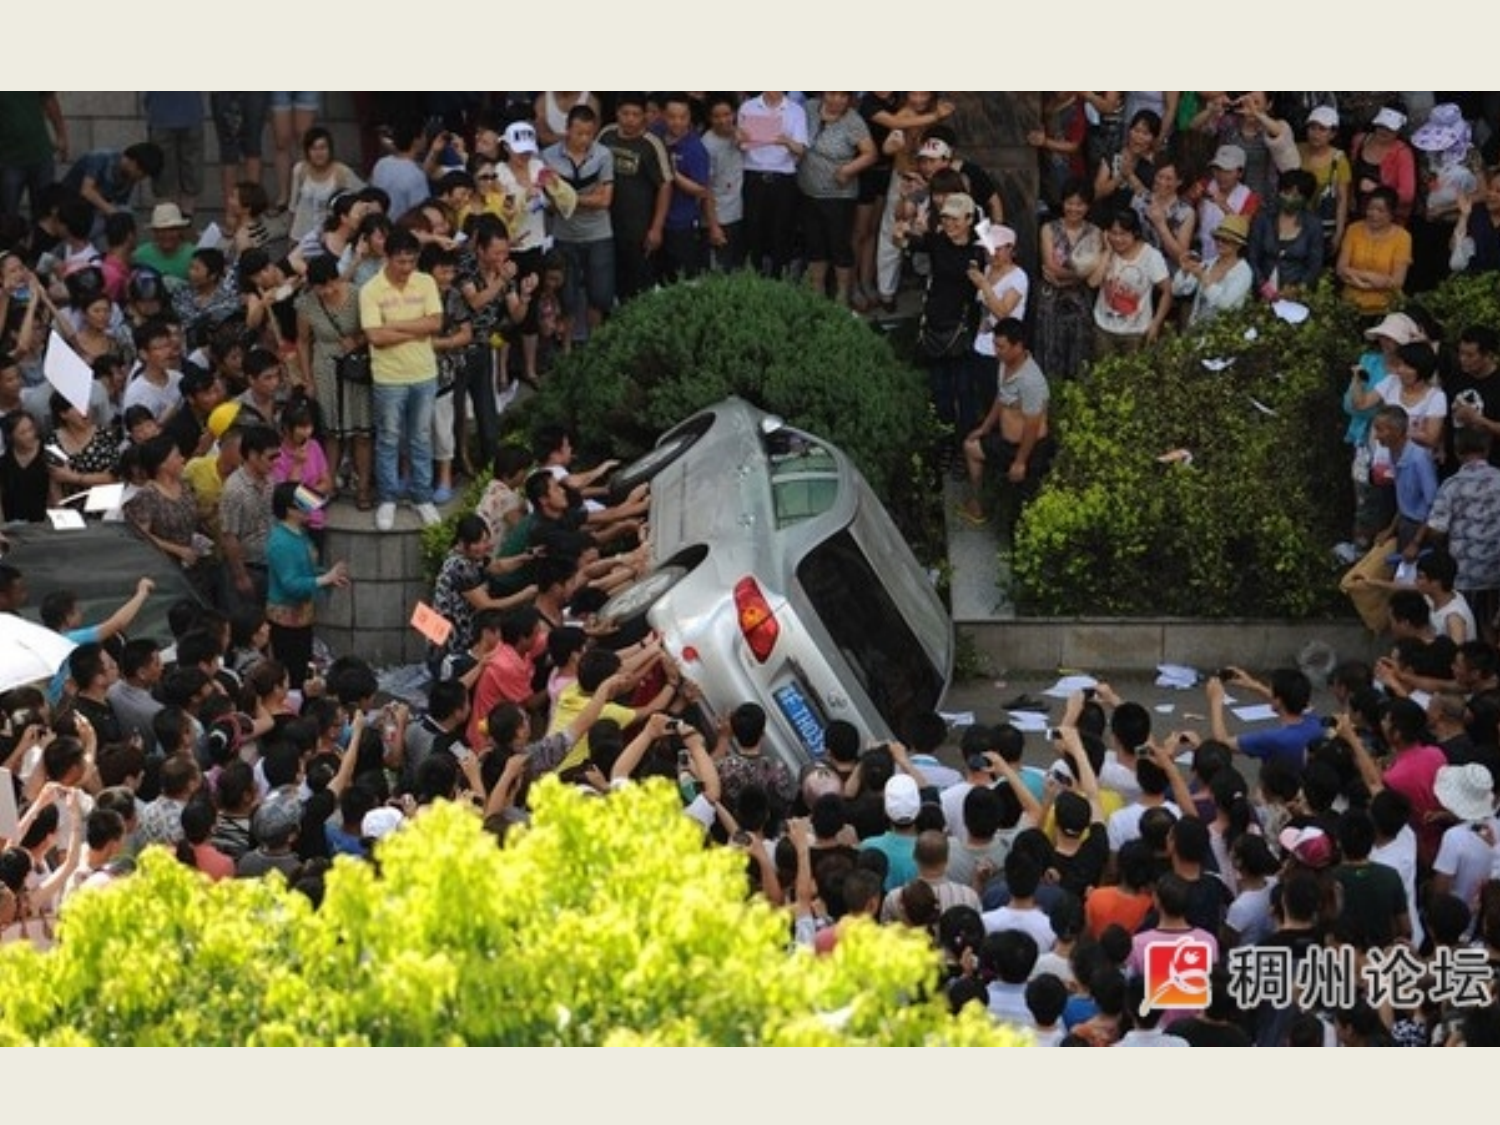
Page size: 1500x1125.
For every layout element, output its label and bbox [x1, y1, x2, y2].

picture [0, 91, 1500, 1048]
